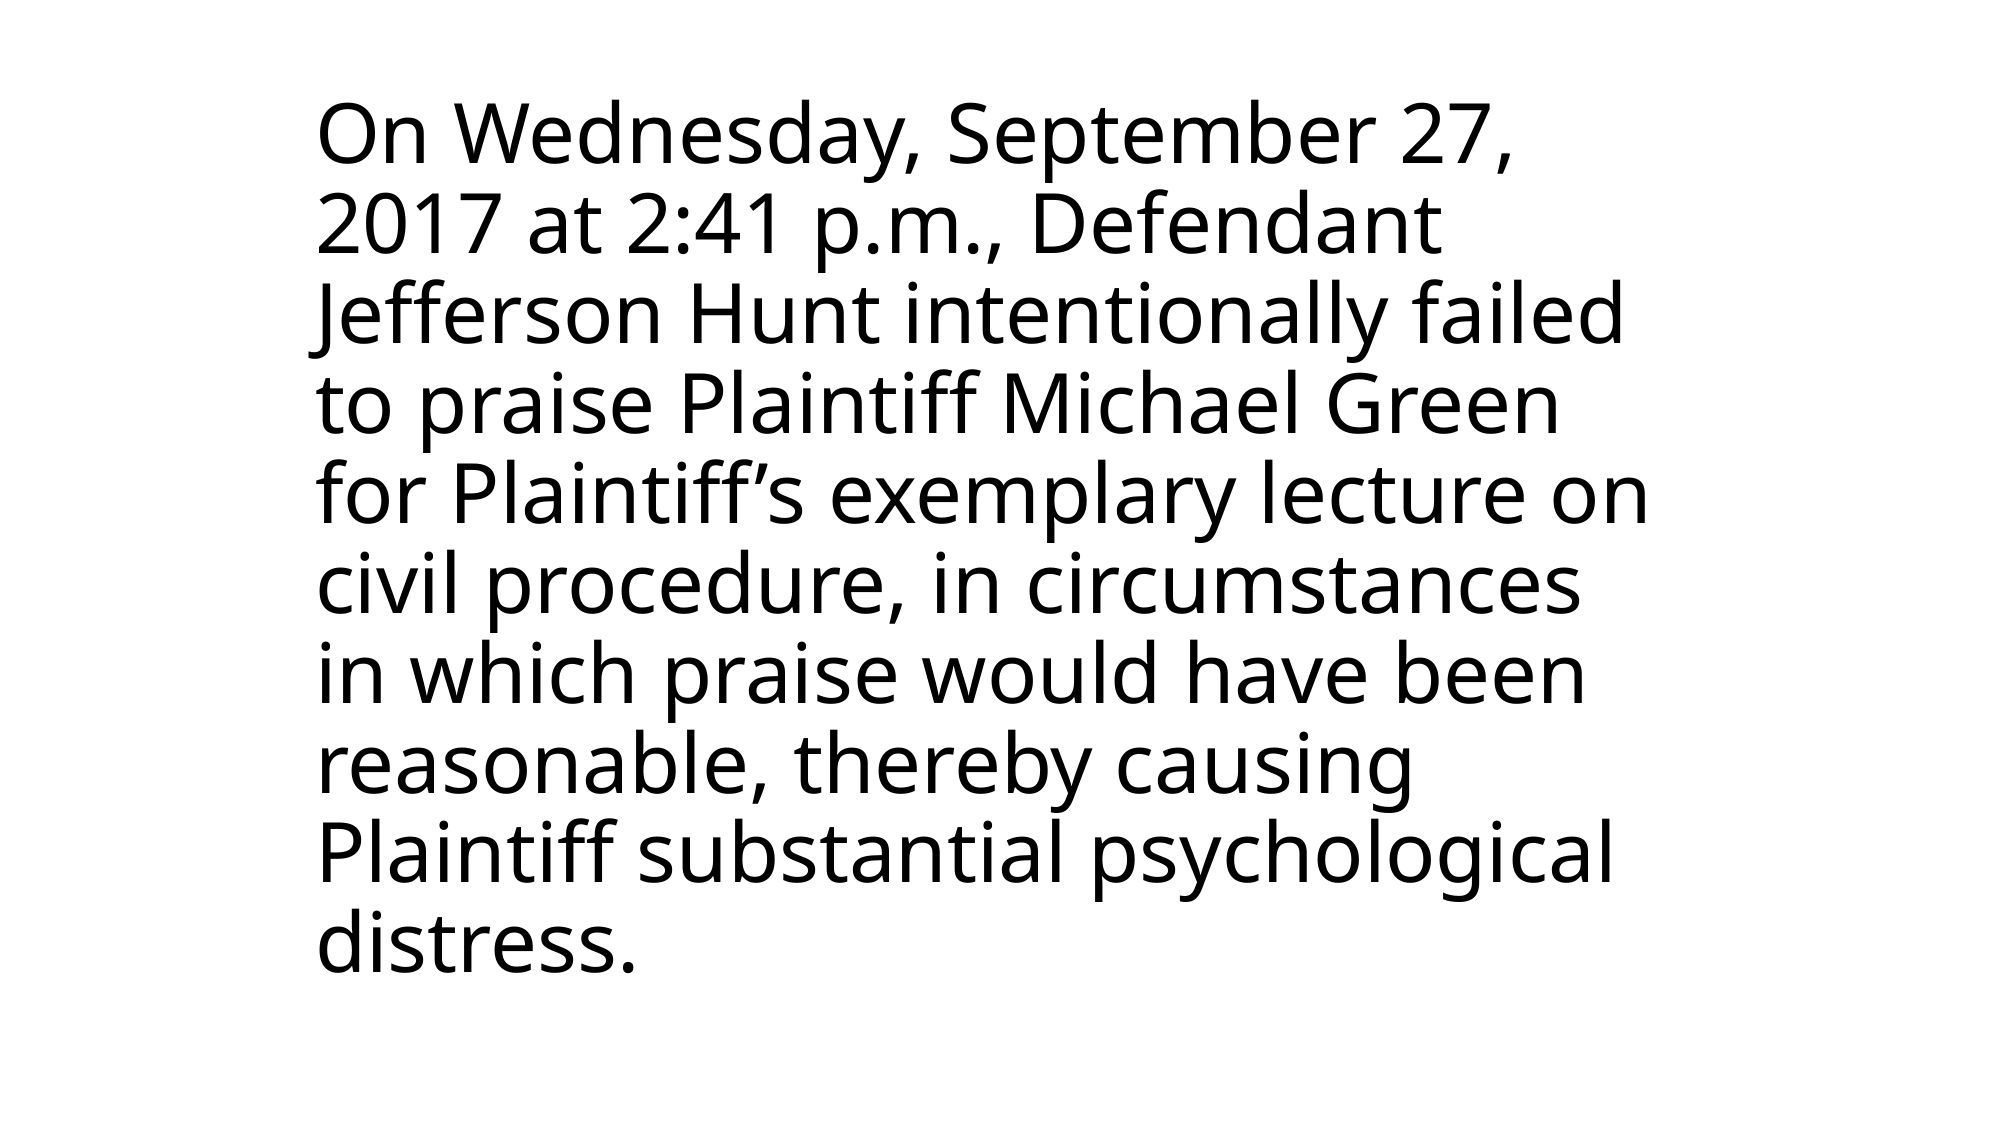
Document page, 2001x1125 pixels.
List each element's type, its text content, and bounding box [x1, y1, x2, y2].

title On Wednesday, September 27, 2017 at 2:41 p.m., Defendant Jefferson Hunt intentionally failed to praise Plaintiff Michael Green for Plaintiff’s exemplary lecture on civil procedure, in circumstances in which praise would have been reasonable, thereby causing Plaintiff substantial psychological distress. [300, 45, 1675, 1038]
